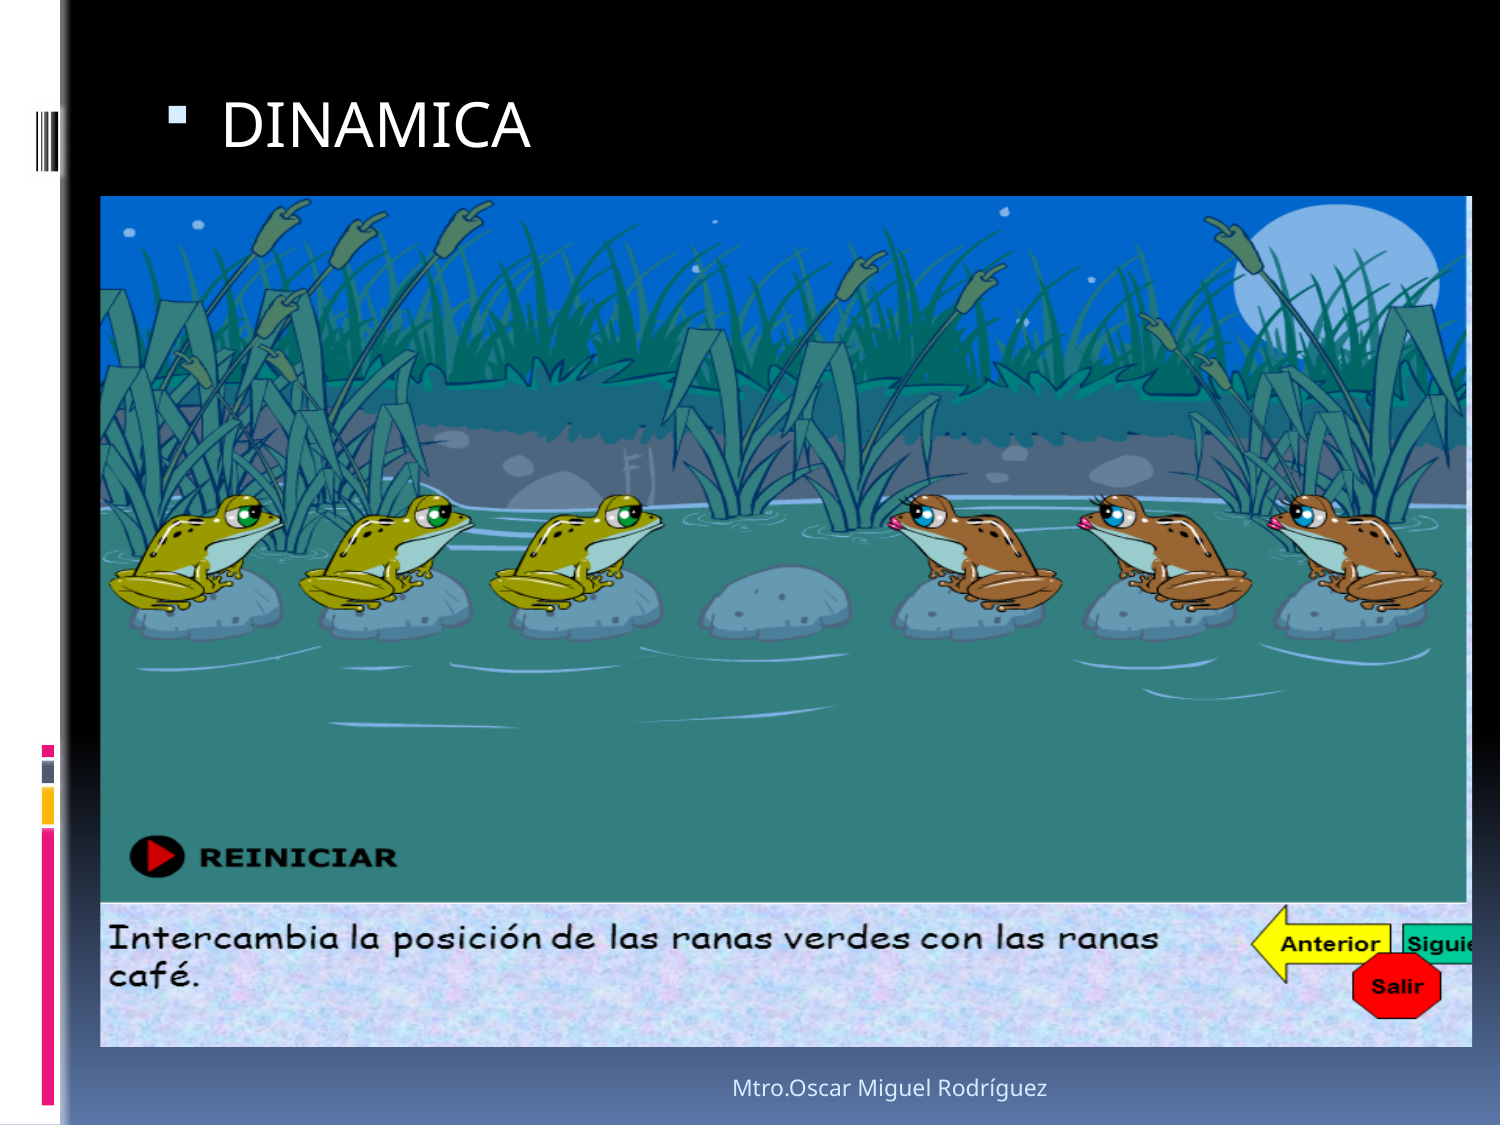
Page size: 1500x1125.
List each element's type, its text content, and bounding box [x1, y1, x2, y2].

list DINAMICA [138, 77, 1413, 186]
picture [99, 195, 1473, 1048]
footer Mtro.Oscar Miguel Rodríguez [150, 1056, 1063, 1113]
